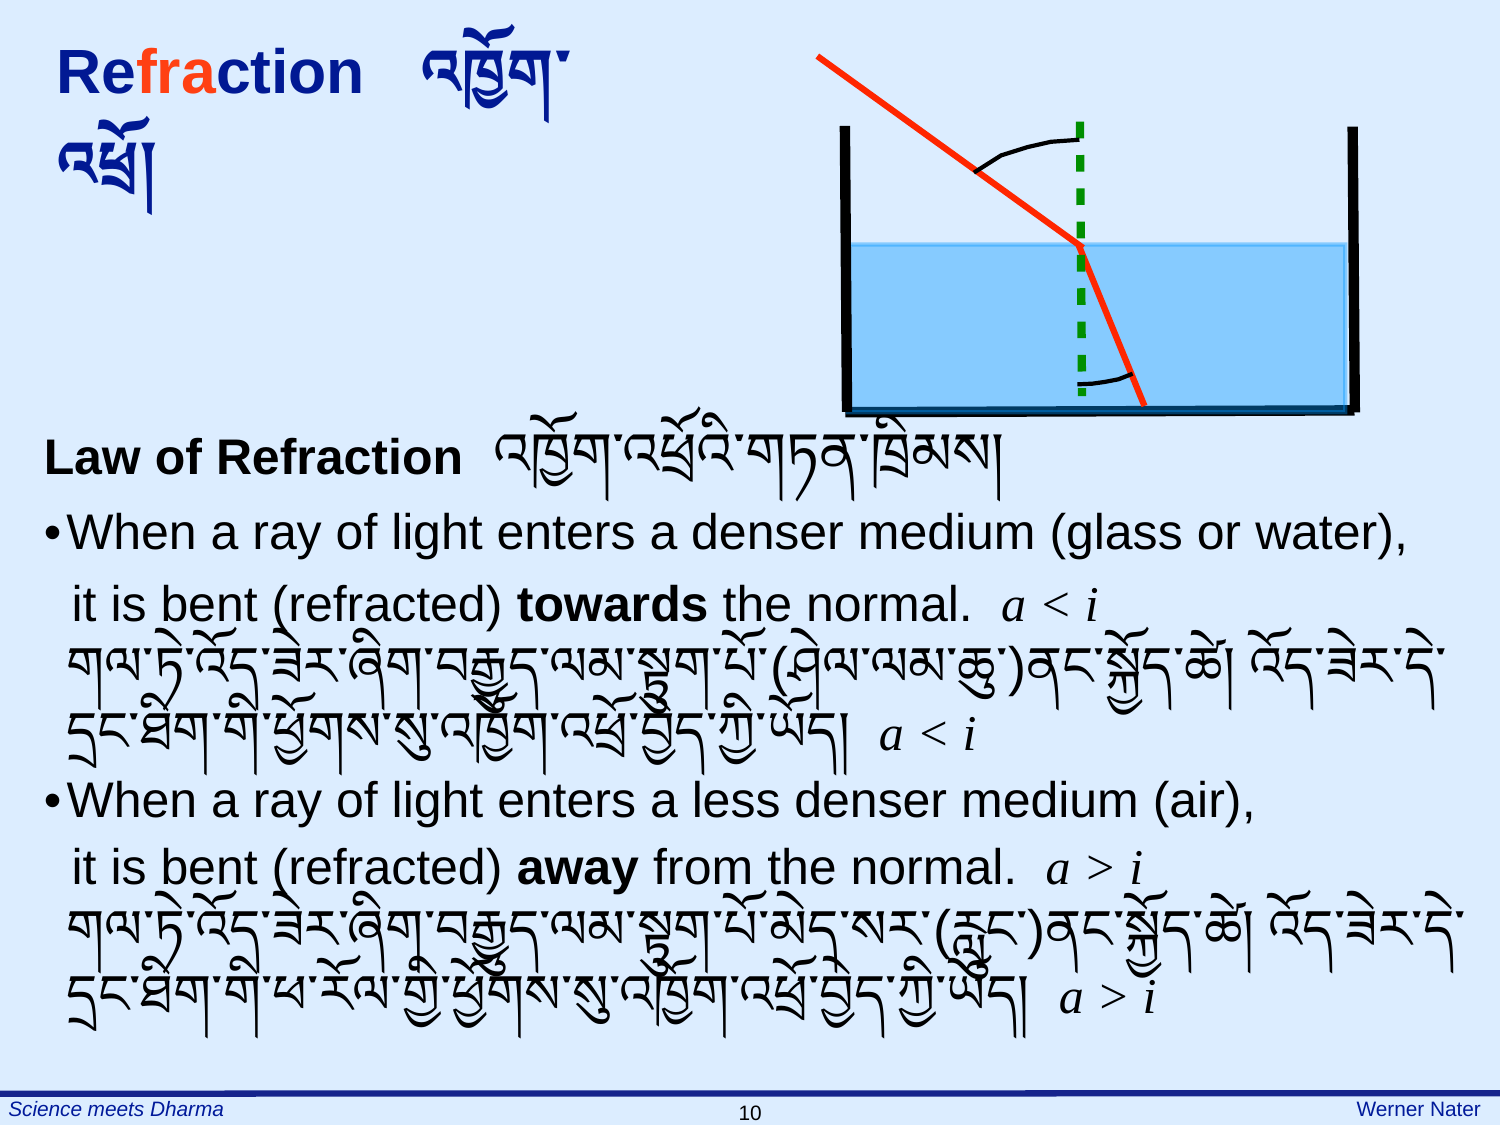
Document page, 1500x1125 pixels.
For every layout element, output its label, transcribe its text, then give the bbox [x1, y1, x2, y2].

text_box [1077, 373, 1133, 385]
text_box Law of Refraction འཁྱོག་འཕྲོའི་གཏན་ཁྲིམས། • When a ray of light enters a denser medium (glass or water), it is bent (refracted) towards the normal. a < i གལ་ཏེ་འོད་ཟེར་ཞིག་བརྒྱུད་ལམ་སྟུག་པོ་(ཤེལ་ལམ་ཆུ་)ནང་སྐྱོད་ཚེ། འོད་ཟེར་དེ་དྲང་ཐིག་གི་ཕྱོགས་སུ་འཁྱོག་འཕྲོ་བྱེད་ཀྱི་ཡོད། a < i • When a ray of light enters a less denser medium (air), it is bent (refracted) away from the normal. a > i གལ་ཏེ་འོད་ཟེར་ཞིག་བརྒྱུད་ལམ་སྟུག་པོ་མེད་སར་(རླུང་)ནང་སྐྱོད་ཚེ། འོད་ཟེར་དེ་དྲང་ཐིག་གི་ཕ་རོལ་གྱི་ཕྱོགས་སུ་འཁྱོག་འཕྲོ་བྱེད་ཀྱི་ཡོད། a > i [35, 408, 1484, 1033]
slide_number 10 [730, 1093, 770, 1125]
text_box [847, 244, 1346, 413]
text_box [973, 139, 1080, 173]
text_box Refraction འཁྱོག་འཕྲོ། [47, 10, 635, 207]
